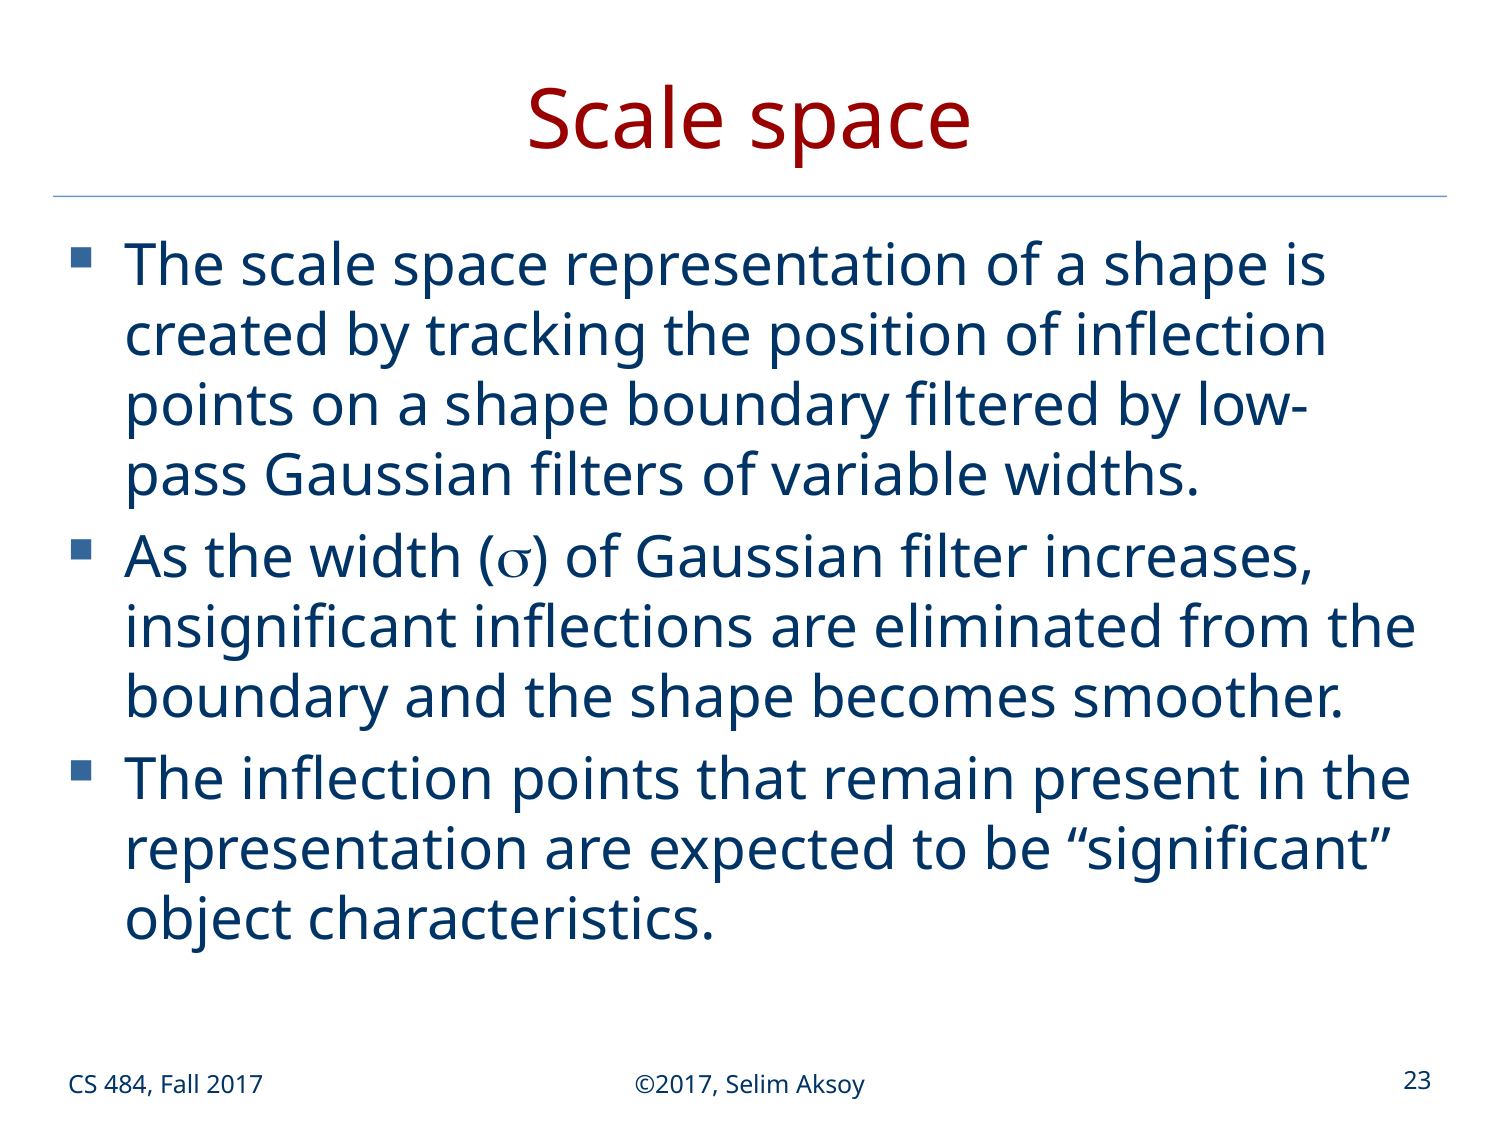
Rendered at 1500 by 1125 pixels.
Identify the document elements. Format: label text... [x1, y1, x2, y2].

list The scale space representation of a shape is created by tracking the position of inflection points on a shape boundary filtered by low-pass Gaussian filters of variable widths. As the width () of Gaussian filter increases, insignificant inflections are eliminated from the boundary and the shape becomes smoother. The inflection points that remain present in the representation are expected to be “significant” object characteristics. [53, 220, 1447, 1035]
slide_number 23 [1134, 1052, 1448, 1107]
footer ©2017, Selim Aksoy [511, 1052, 988, 1107]
slide_number CS 484, Fall 2017 [52, 1052, 366, 1107]
title Scale space [53, 31, 1447, 173]
